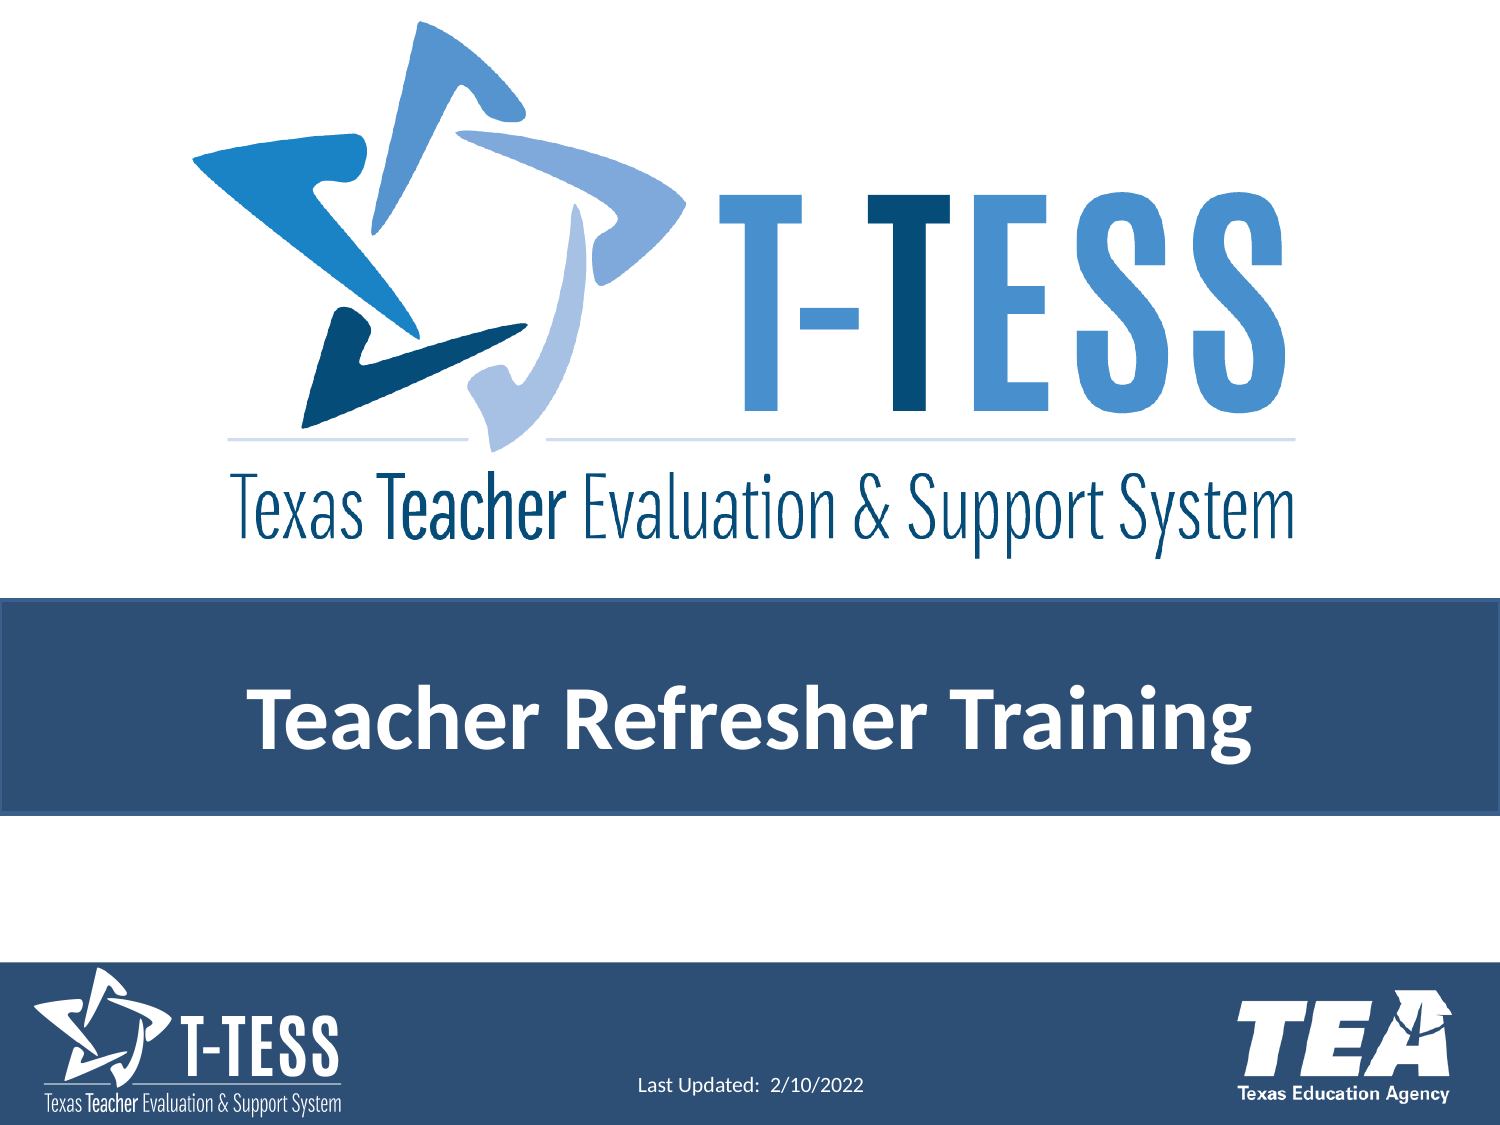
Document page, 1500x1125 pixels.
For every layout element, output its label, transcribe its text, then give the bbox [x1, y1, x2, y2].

picture [24, 960, 356, 1125]
title Teacher Refresher Training [75, 650, 1425, 830]
picture [156, 0, 1340, 611]
picture [1237, 990, 1452, 1104]
